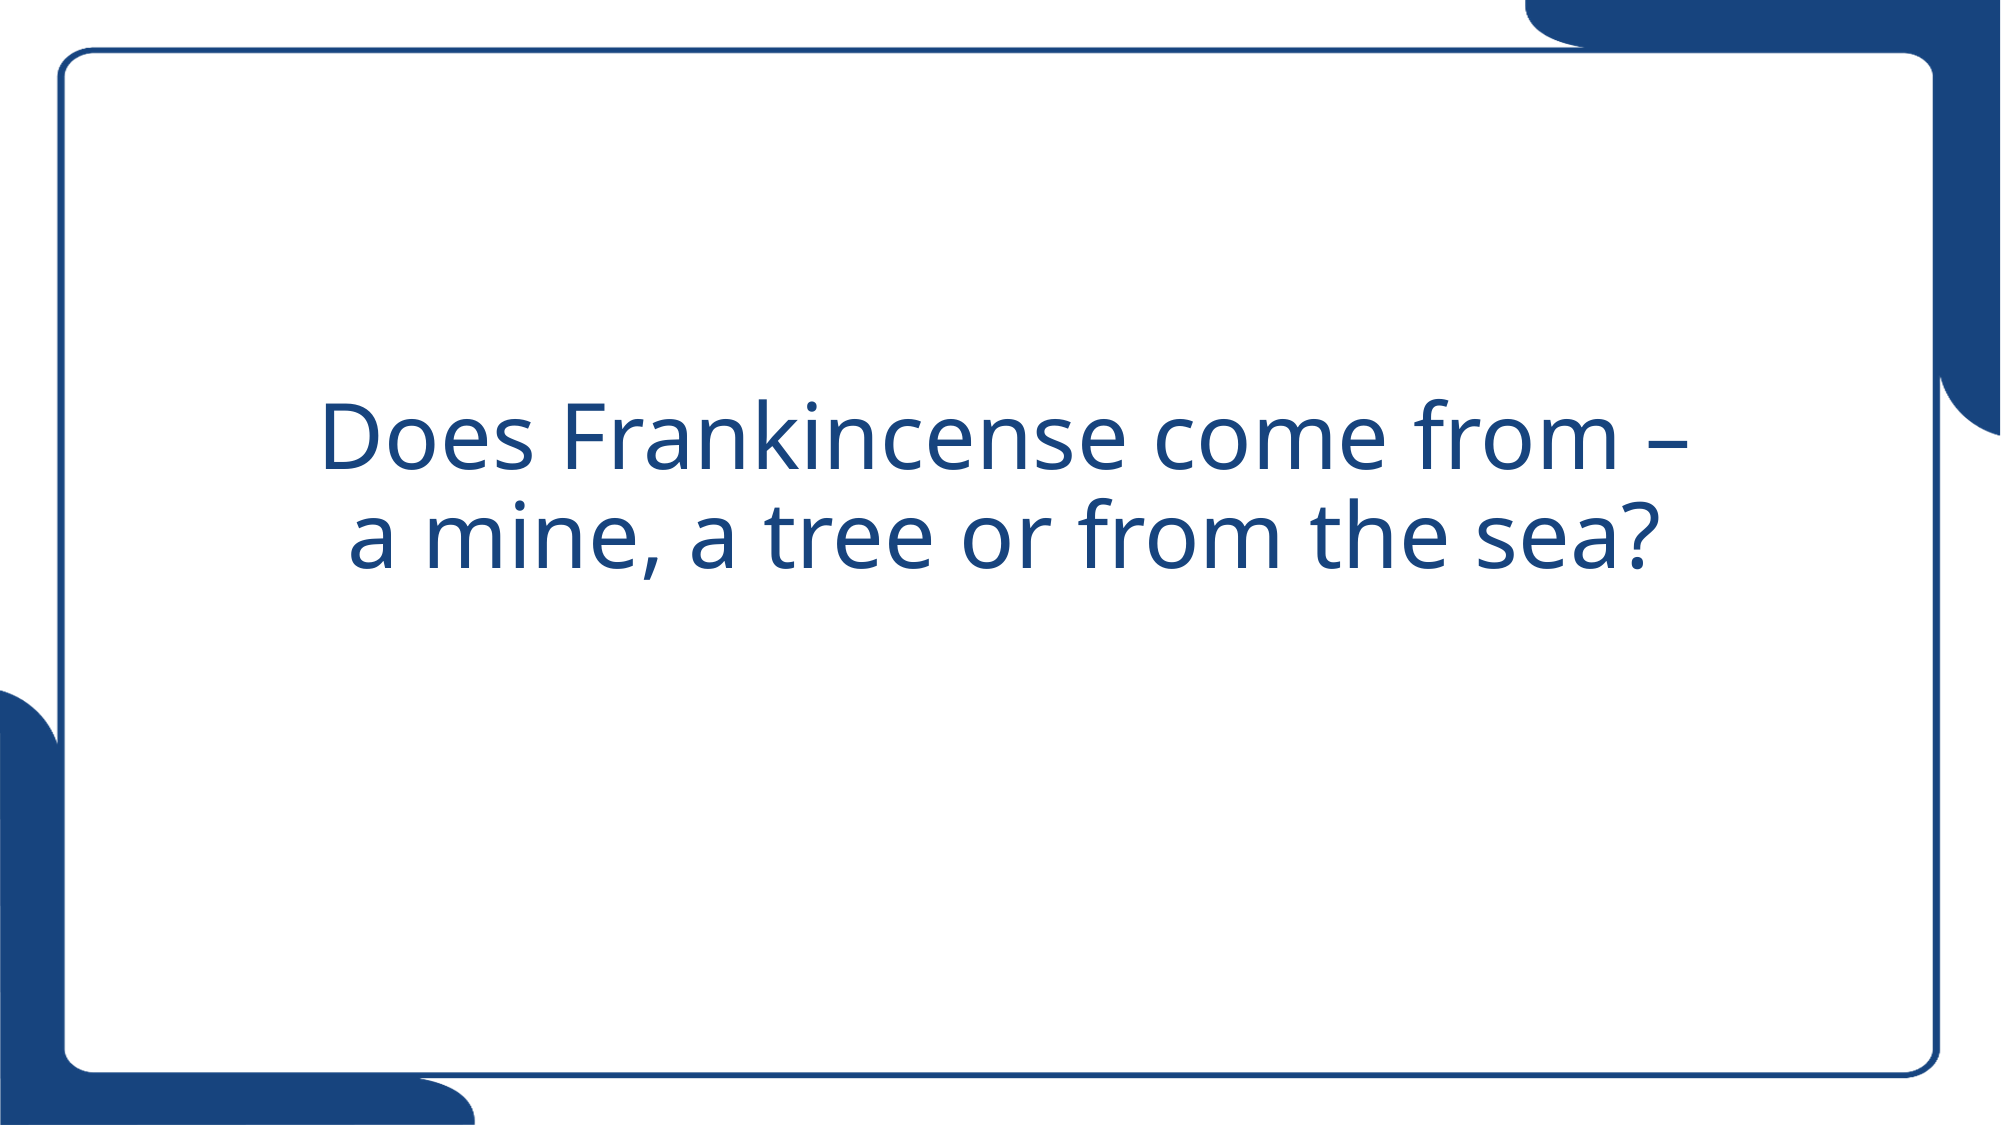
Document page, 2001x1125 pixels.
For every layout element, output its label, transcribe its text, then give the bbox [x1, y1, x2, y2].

text_box Does Frankincense come from – a mine, a tree or from the sea? [158, 366, 1852, 596]
picture [0, 0, 2001, 1125]
